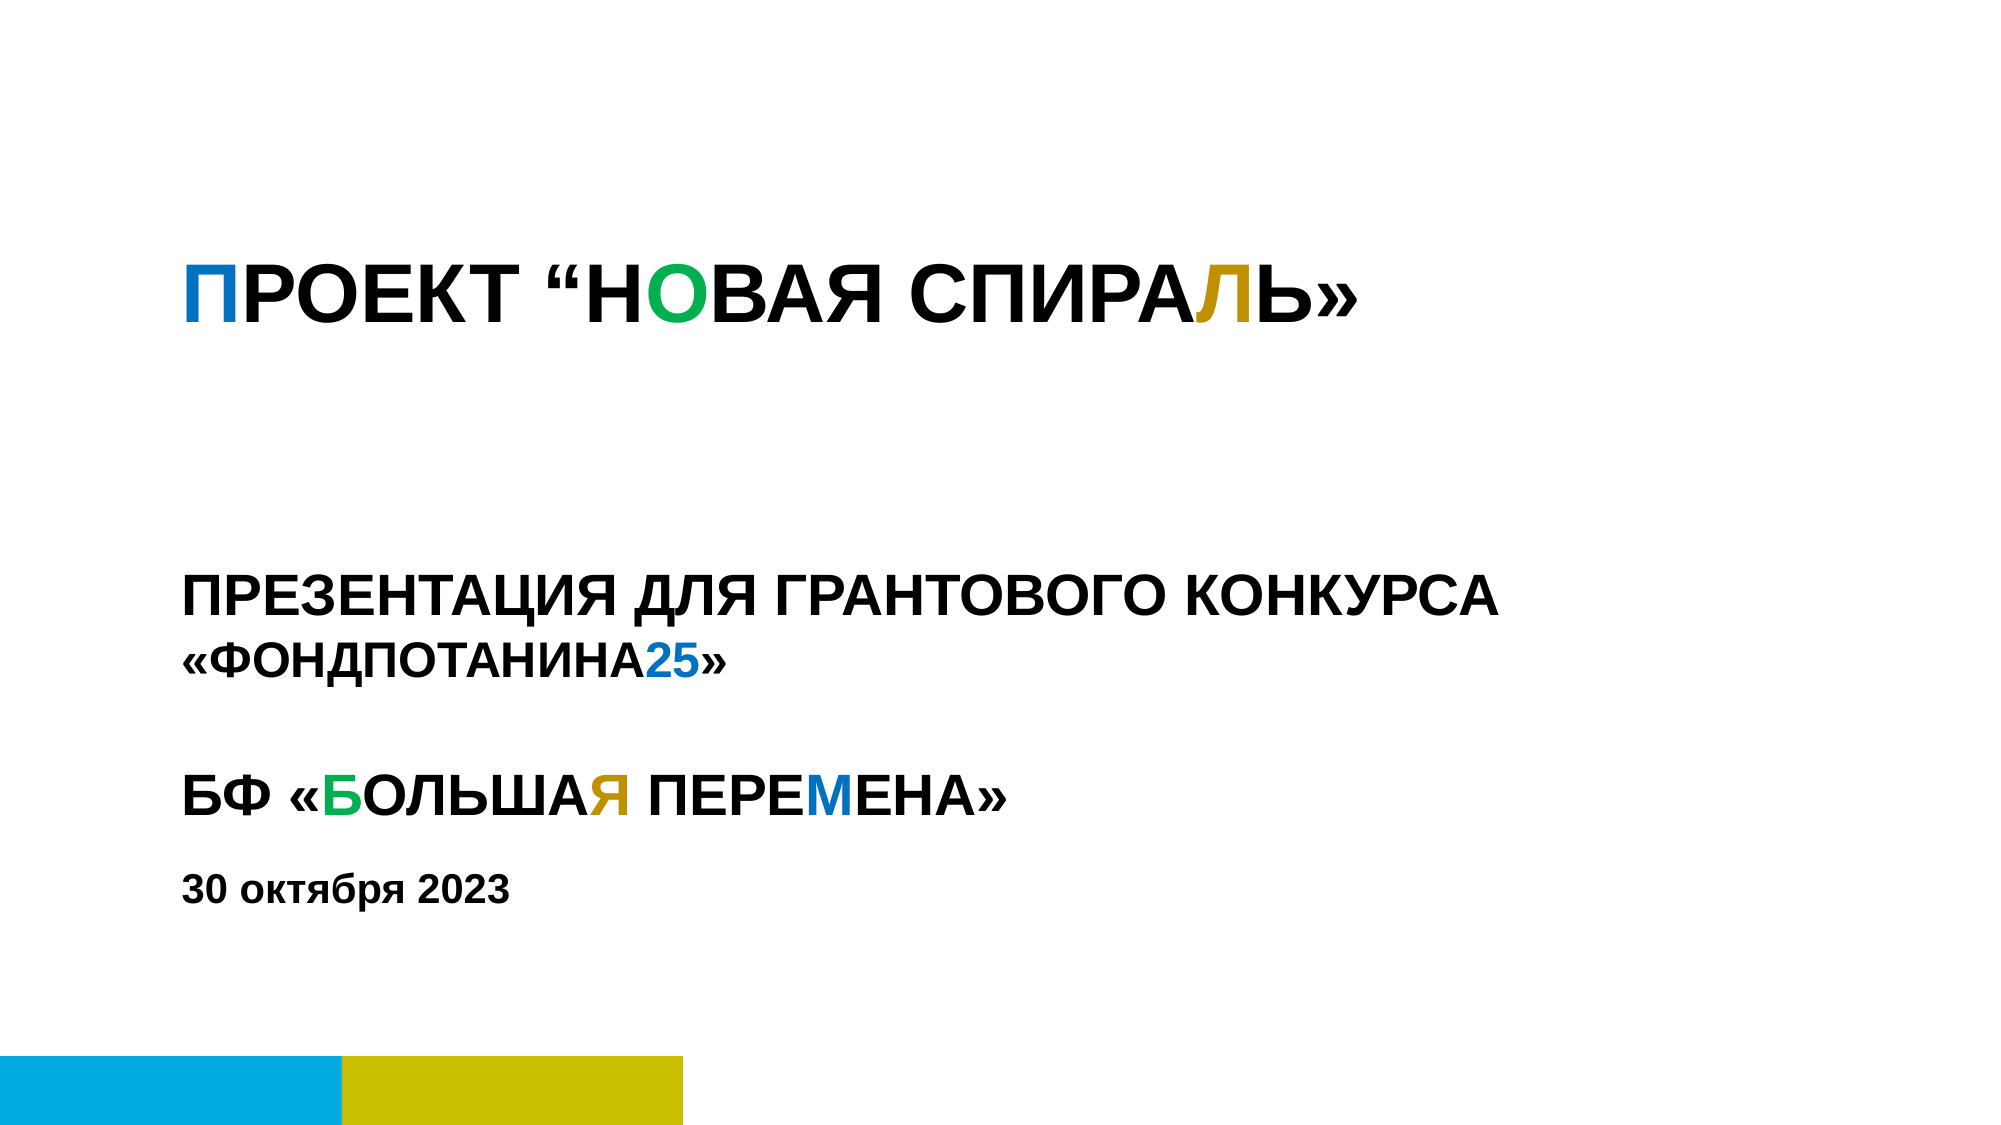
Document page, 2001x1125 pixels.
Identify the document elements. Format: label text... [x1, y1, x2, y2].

picture [342, 1056, 683, 1125]
text_box ПРОЕКТ “НОВАЯ СПИРАЛЬ» IX Межрегиональная научно-практическая конференция «Социальное партнерство: педагогическая поддержка субъектов образования» ПРЕЗЕНТАЦИЯ ДЛЯ ГРАНТОВОГО КОНКУРСА «ФОНДПОТАНИНА25» БФ «БОЛЬШАЯ ПЕРЕМЕНА» 30 октября 2023 [166, 131, 1707, 990]
